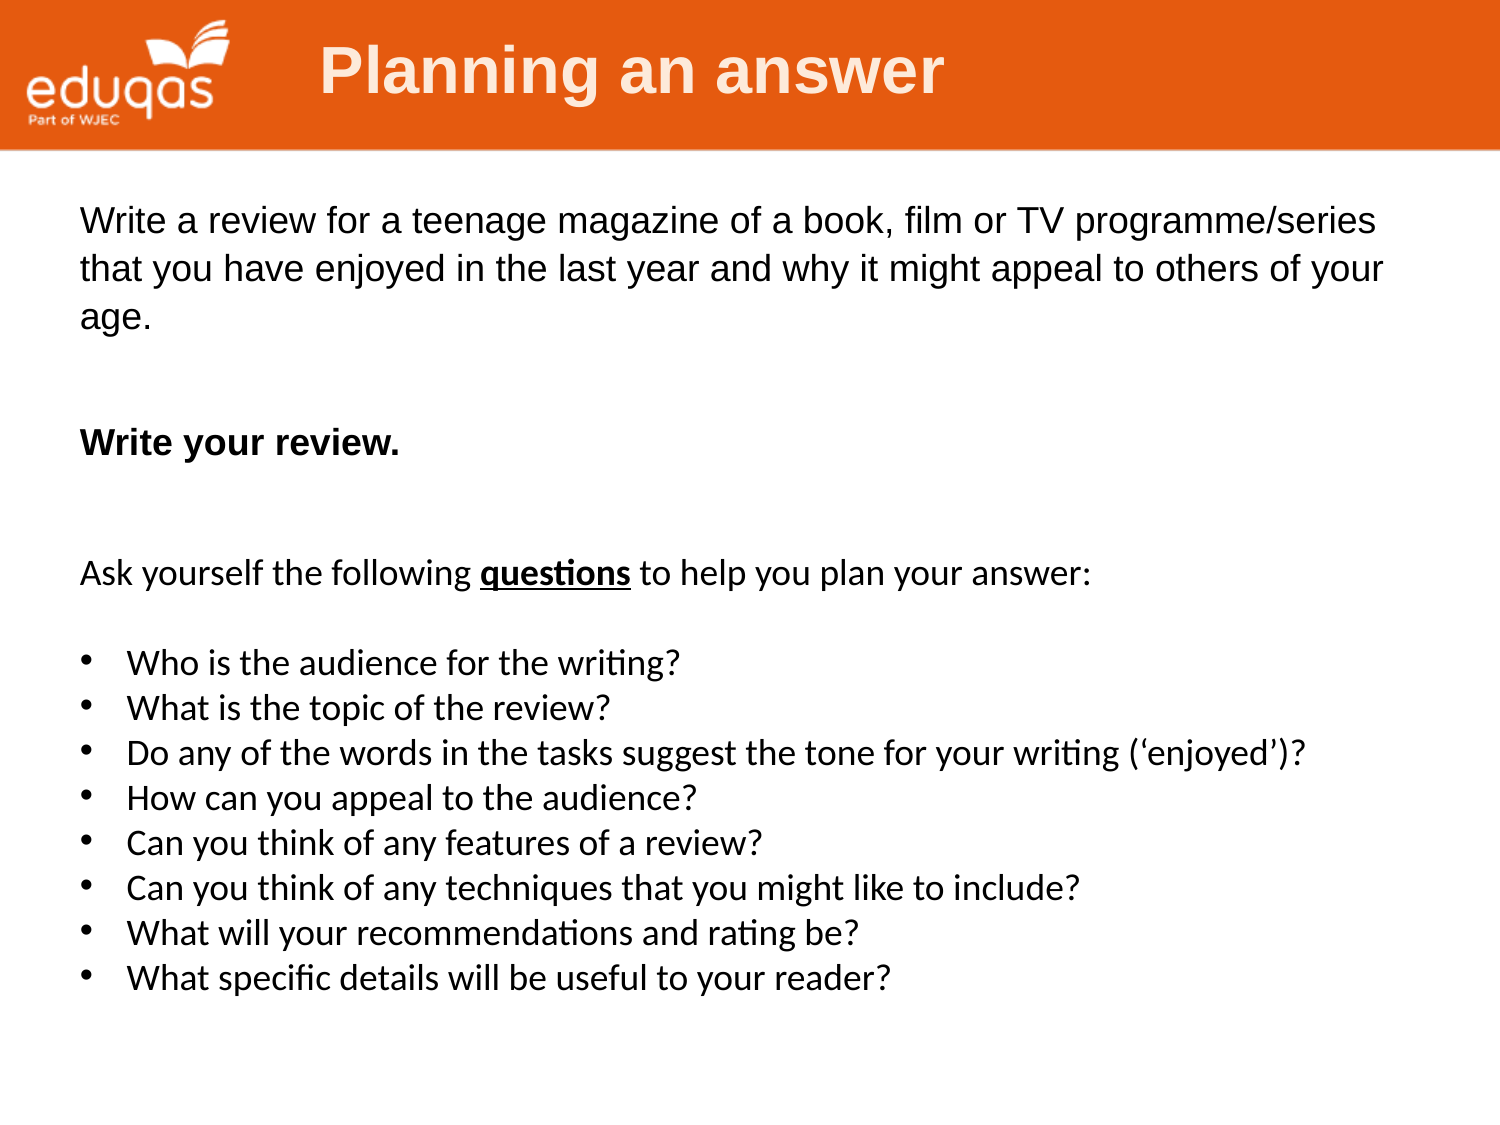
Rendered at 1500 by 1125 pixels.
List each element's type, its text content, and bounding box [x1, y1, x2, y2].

picture [0, 0, 1500, 215]
text_box Write a review for a teenage magazine of a book, film or TV programme/series that you have enjoyed in the last year and why it might appeal to others of your age. Write your review. [64, 185, 1440, 471]
text_box Ask yourself the following questions to help you plan your answer: Who is the audience for the writing? What is the topic of the review? Do any of the words in the tasks suggest the tone for your writing (‘enjoyed’)? How can you appeal to the audience? Can you think of any features of a review? Can you think of any techniques that you might like to include? What will your recommendations and rating be? What specific details will be useful to your reader? [64, 540, 1440, 1050]
list Planning an answer [304, 19, 1196, 136]
